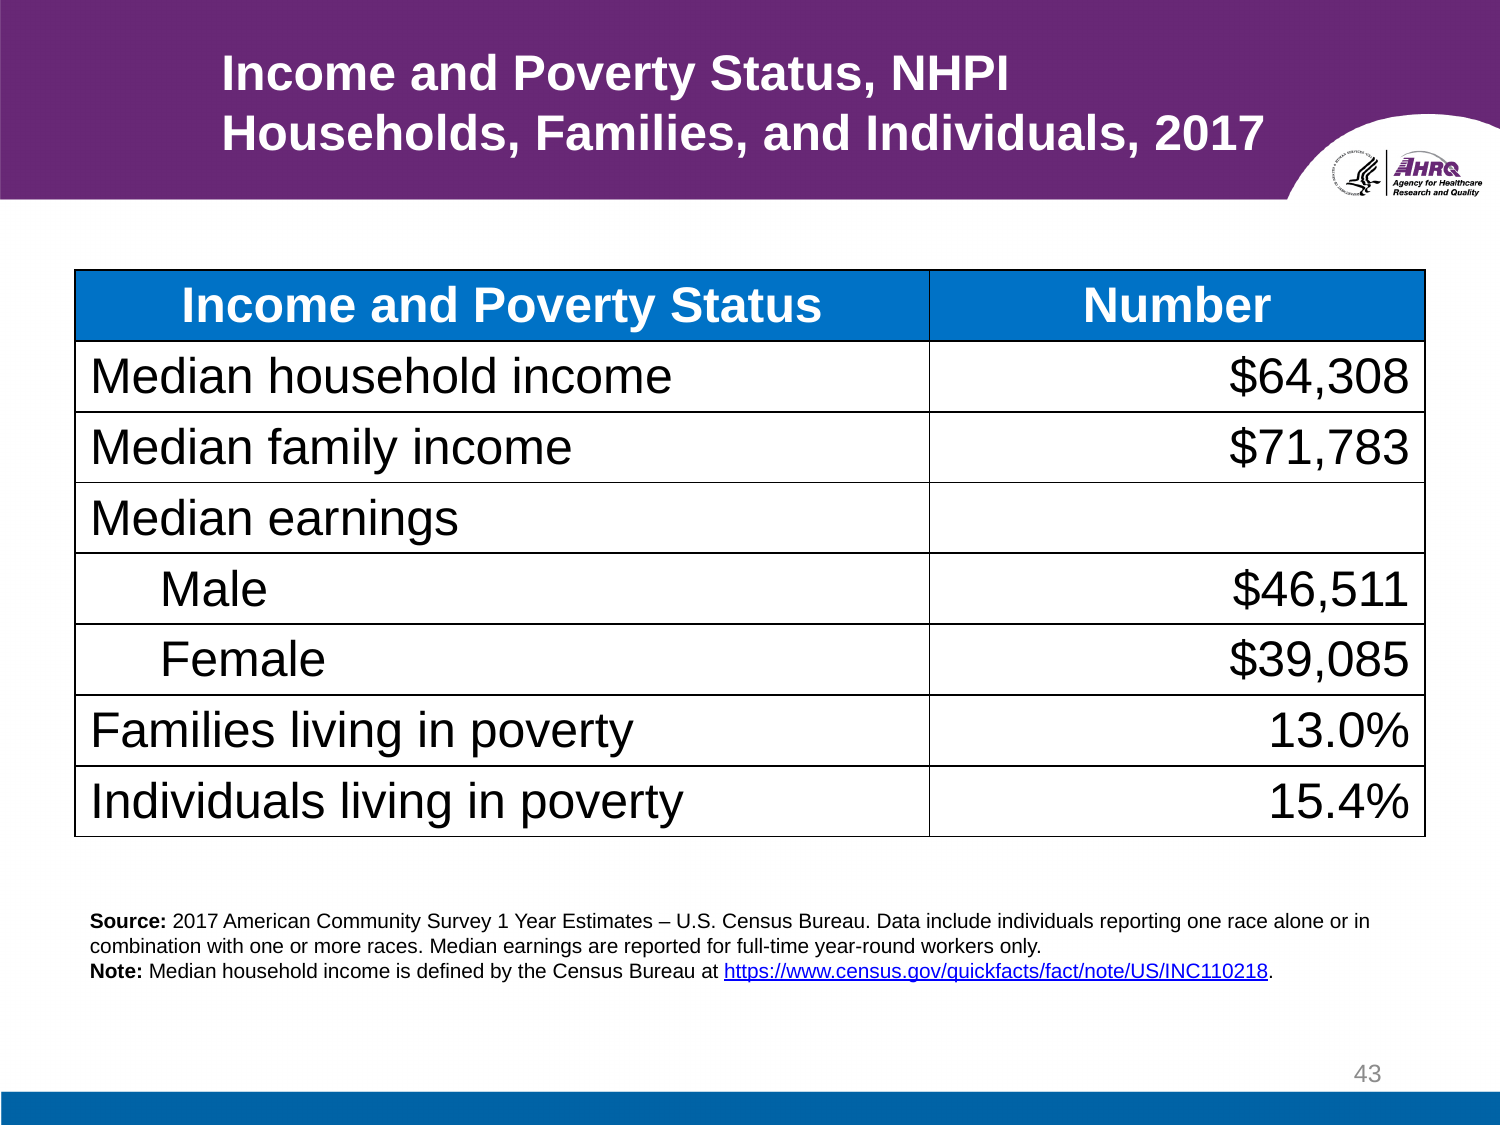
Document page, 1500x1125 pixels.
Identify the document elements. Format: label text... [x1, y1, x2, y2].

table_cell $39,085 [930, 625, 1424, 694]
table_cell Median family income [76, 413, 929, 482]
table_cell $71,783 [930, 413, 1424, 482]
table_header Number [930, 271, 1424, 340]
slide_number 43 [1059, 1042, 1397, 1103]
title Income and Poverty Status, NHPI Households, Families, and Individuals, 2017 [206, 50, 1294, 152]
table_cell Median household income [76, 342, 929, 411]
table_cell Female [76, 625, 929, 694]
table_cell Families living in poverty [76, 696, 929, 765]
table_cell $46,511 [930, 554, 1424, 623]
picture [0, 0, 1500, 1125]
table_cell 13.0% [930, 696, 1424, 765]
table_cell [930, 483, 1424, 552]
table_cell Individuals living in poverty [76, 767, 929, 836]
table_cell Male [76, 554, 929, 623]
text_box Source: 2017 American Community Survey 1 Year Estimates – U.S. Census Bureau. Data include individuals reporting one race alone or in combination with one or more races. Median earnings are reported for full-time year-round workers only. Note: Median household income is defined by the Census Bureau at https://www.census.gov/quickfacts/fact/note/US/INC110218. [74, 900, 1425, 990]
table_cell $64,308 [930, 342, 1424, 411]
table_header Income and Poverty Status [76, 271, 929, 340]
table_cell Median earnings [76, 483, 929, 552]
table_cell 15.4% [930, 767, 1424, 836]
